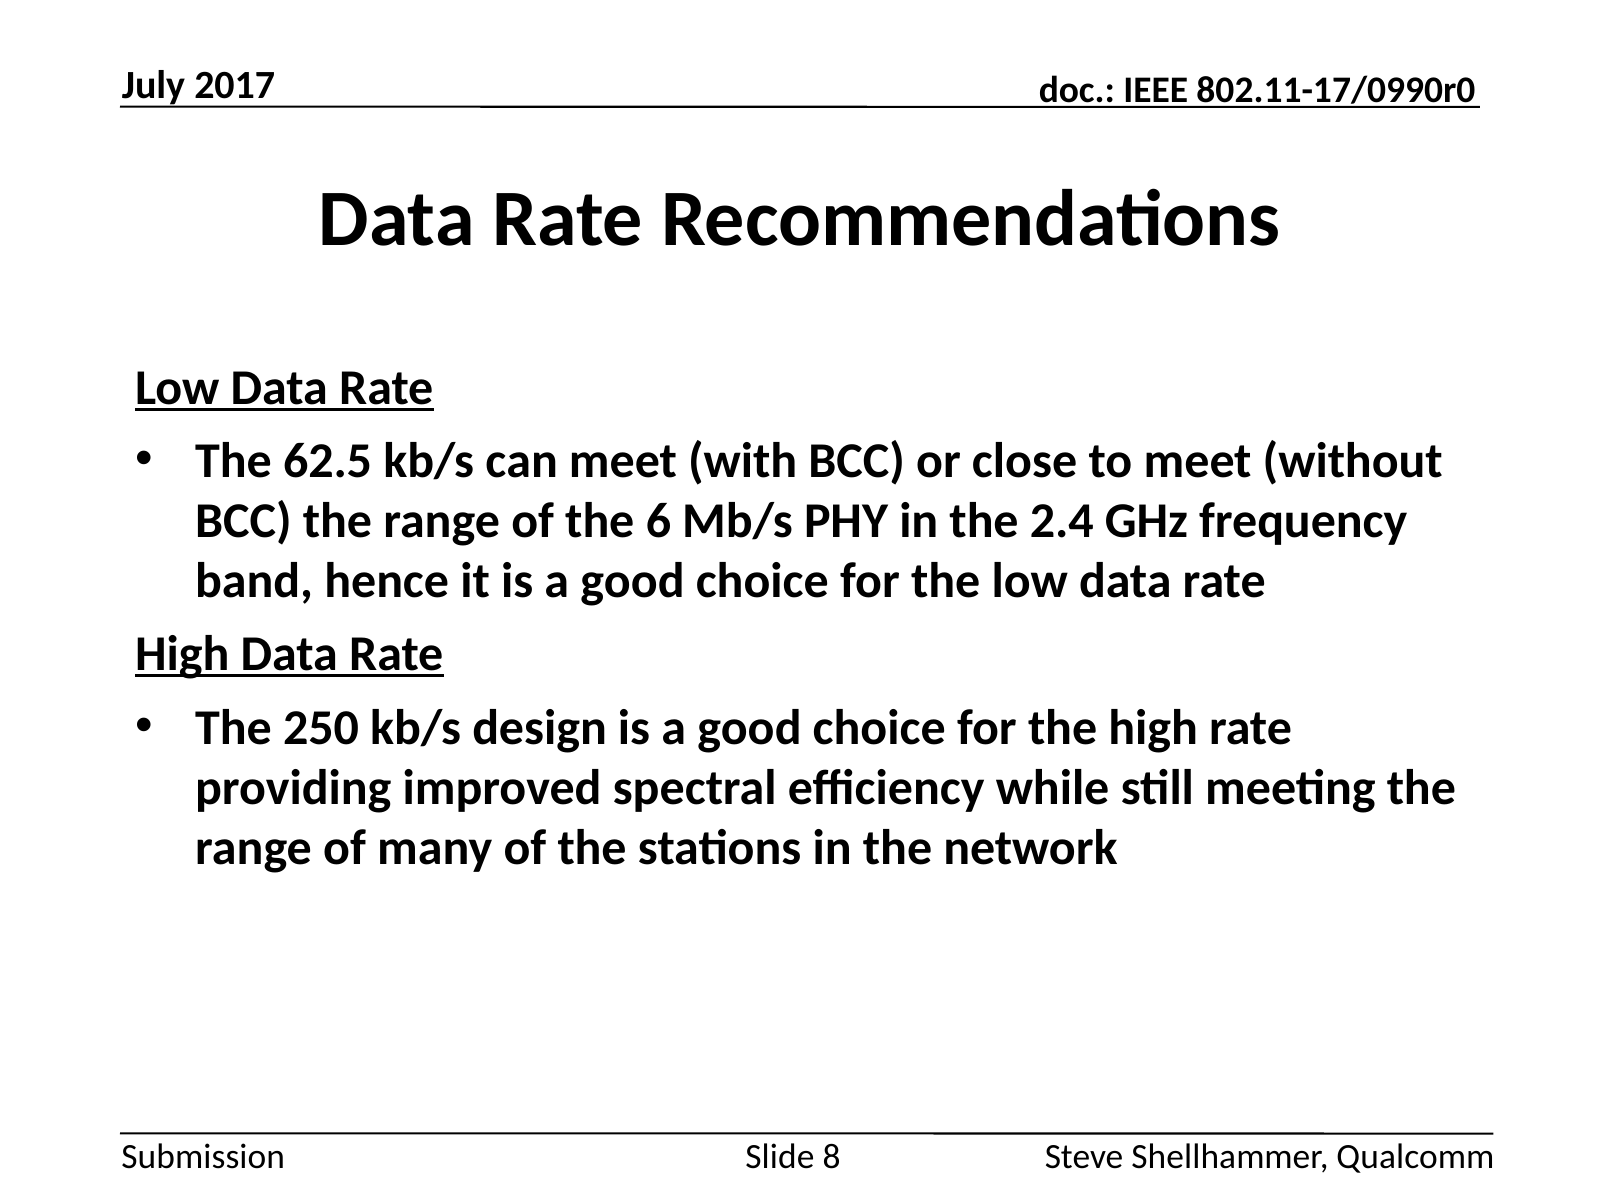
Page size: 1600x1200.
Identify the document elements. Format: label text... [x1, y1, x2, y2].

list Low Data Rate The 62.5 kb/s can meet (with BCC) or close to meet (without BCC) the range of the 6 Mb/s PHY in the 2.4 GHz frequency band, hence it is a good choice for the low data rate High Data Rate The 250 kb/s design is a good choice for the high rate providing improved spectral efficiency while still meeting the range of many of the stations in the network [119, 346, 1480, 1067]
title Data Rate Recommendations [119, 119, 1480, 307]
footer Steve Shellhammer, Qualcomm [937, 1132, 1495, 1174]
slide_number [121, 58, 451, 107]
slide_number Slide 8 [733, 1132, 854, 1197]
